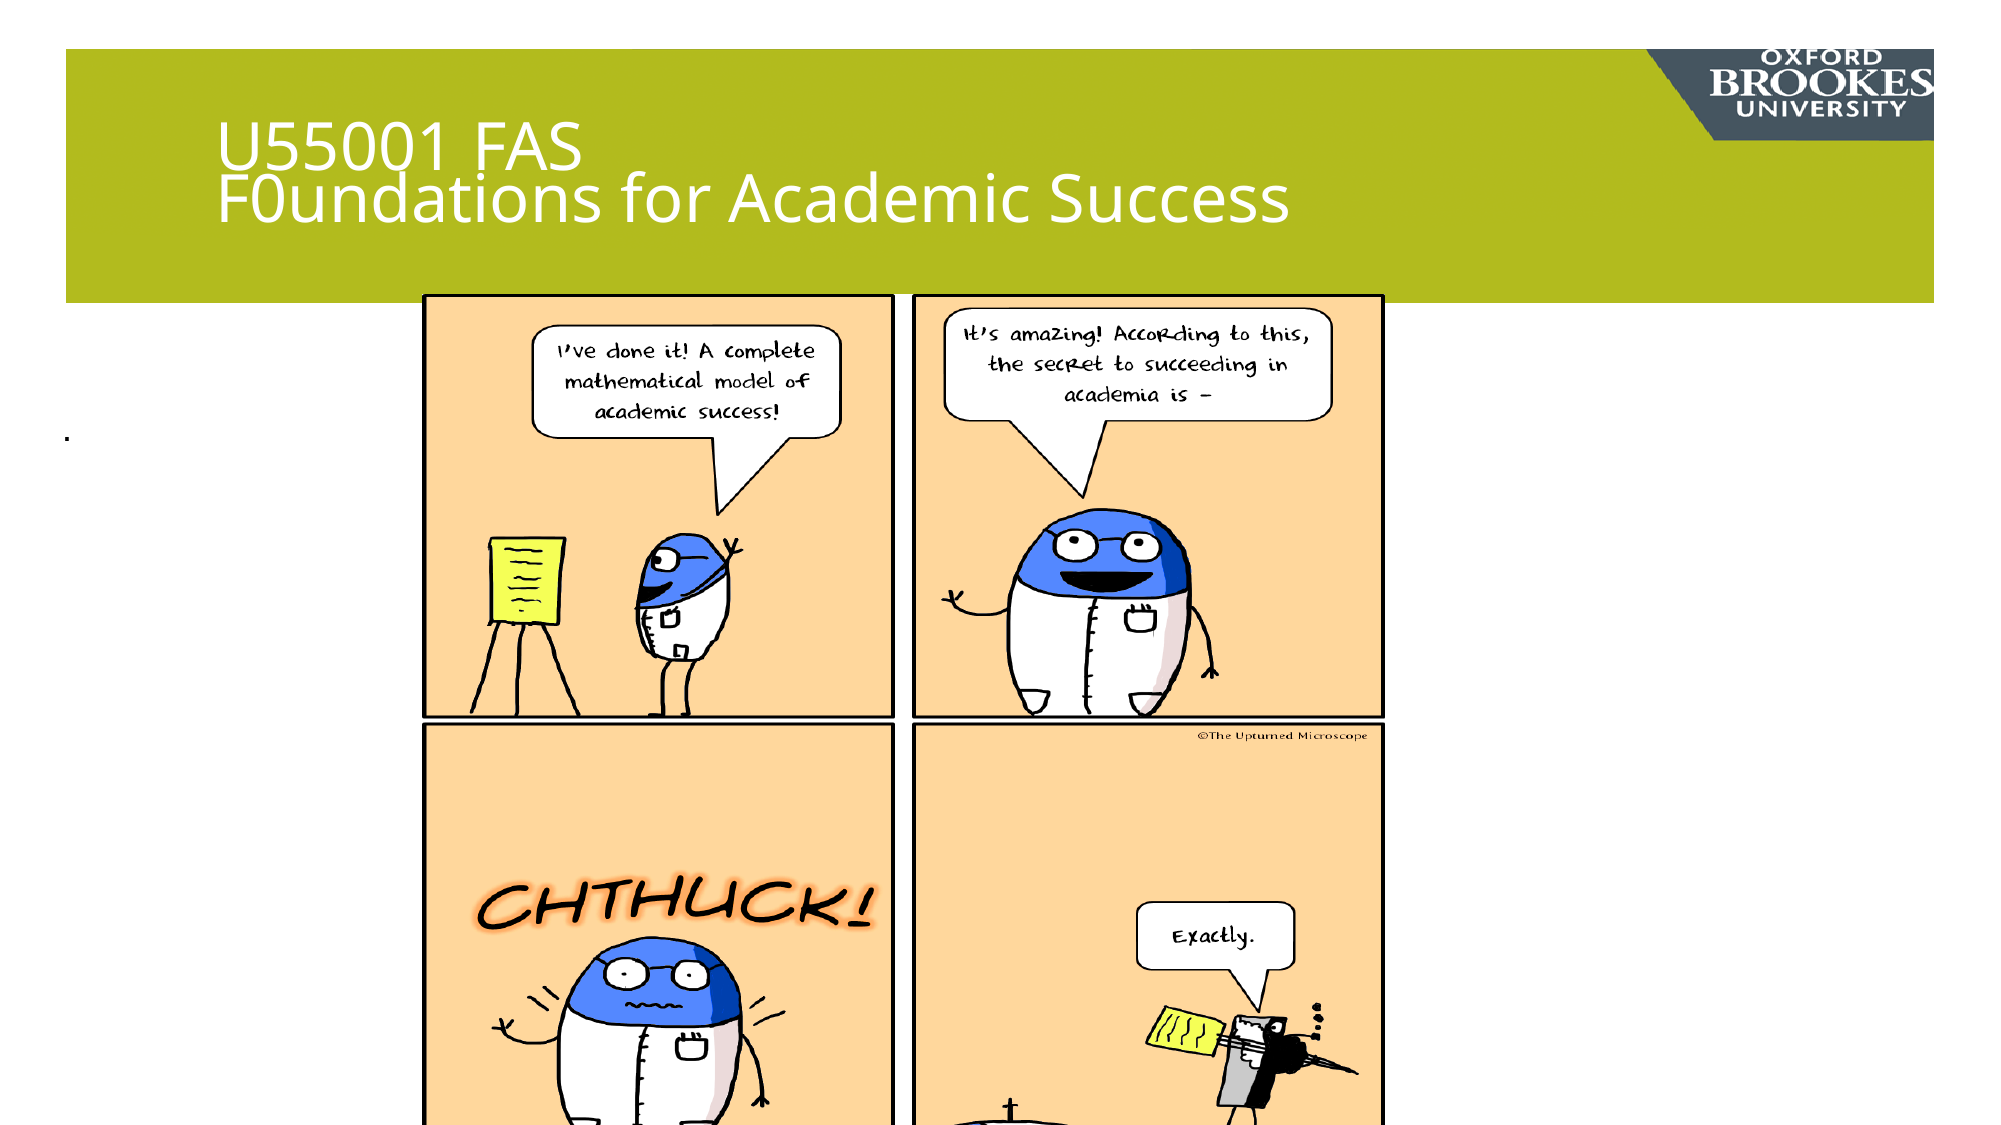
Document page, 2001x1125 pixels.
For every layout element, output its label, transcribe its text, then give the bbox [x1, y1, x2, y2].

text_box . [47, 396, 417, 457]
title U55001 FAS F0undations for Academic Success [199, 124, 1567, 238]
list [422, 294, 1385, 1125]
picture [66, 49, 1934, 303]
